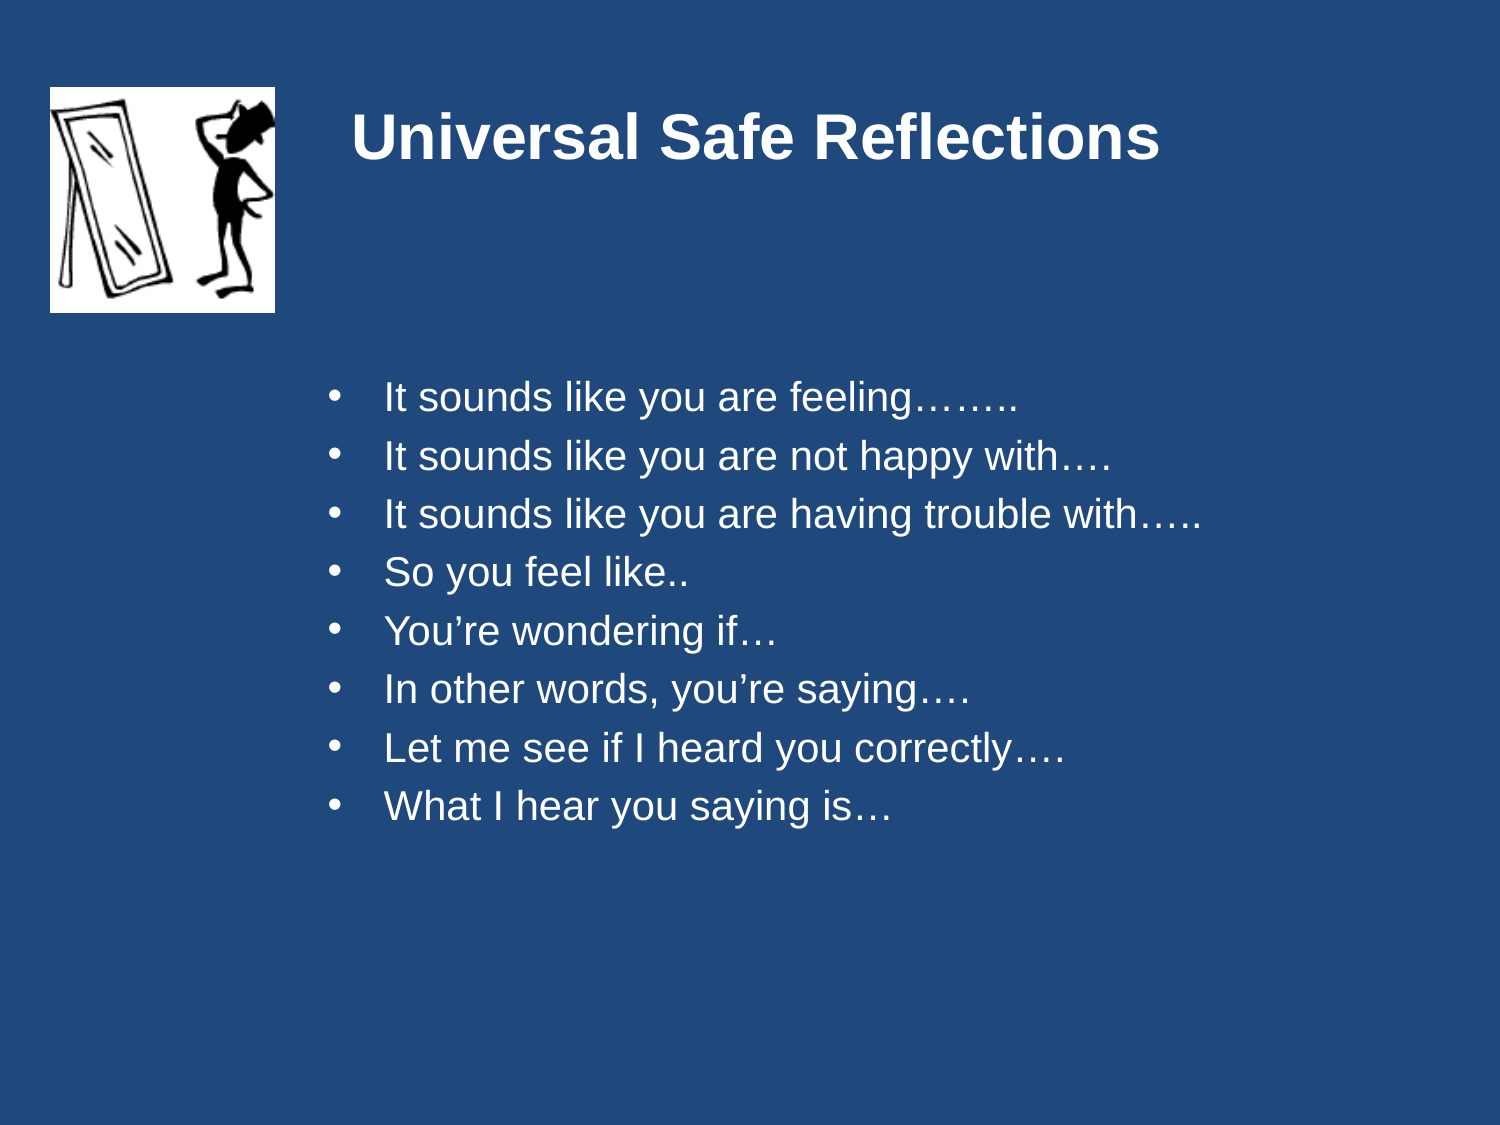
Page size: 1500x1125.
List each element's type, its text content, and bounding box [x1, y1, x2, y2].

picture [49, 87, 276, 313]
list It sounds like you are feeling…….. It sounds like you are not happy with…. It sounds like you are having trouble with….. So you feel like.. You’re wondering if… In other words, you’re saying…. Let me see if I heard you correctly…. What I hear you saying is… [312, 362, 1363, 1125]
title Universal Safe Reflections [276, 87, 1450, 180]
